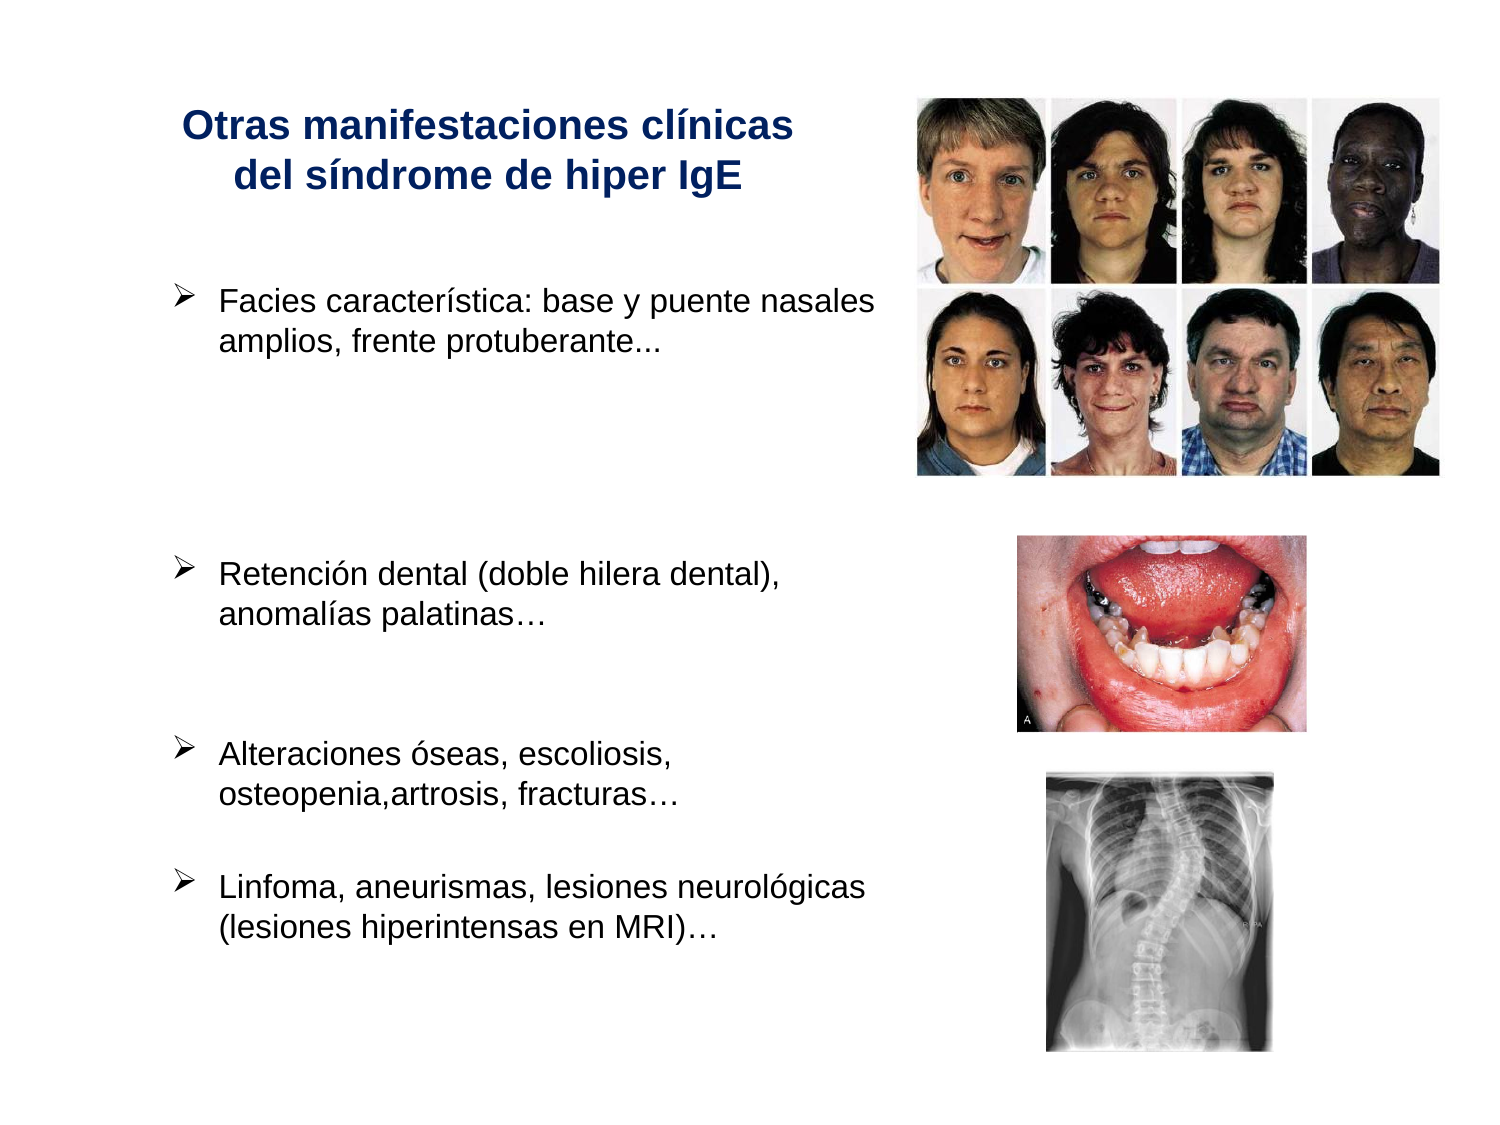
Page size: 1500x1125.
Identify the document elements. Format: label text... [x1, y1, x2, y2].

picture [914, 95, 1446, 478]
text_box Otras manifestaciones clínicas del síndrome de hiper IgE [165, 90, 811, 193]
text_box Facies característica: base y puente nasales amplios, frente protuberante... Retención dental (doble hilera dental), anomalías palatinas… Alteraciones óseas, escoliosis, osteopenia,artrosis, fracturas… Linfoma, aneurismas, lesiones neurológicas (lesiones hiperintensas en MRI)… [150, 225, 915, 1094]
picture [1010, 526, 1310, 736]
picture [1046, 767, 1274, 1053]
